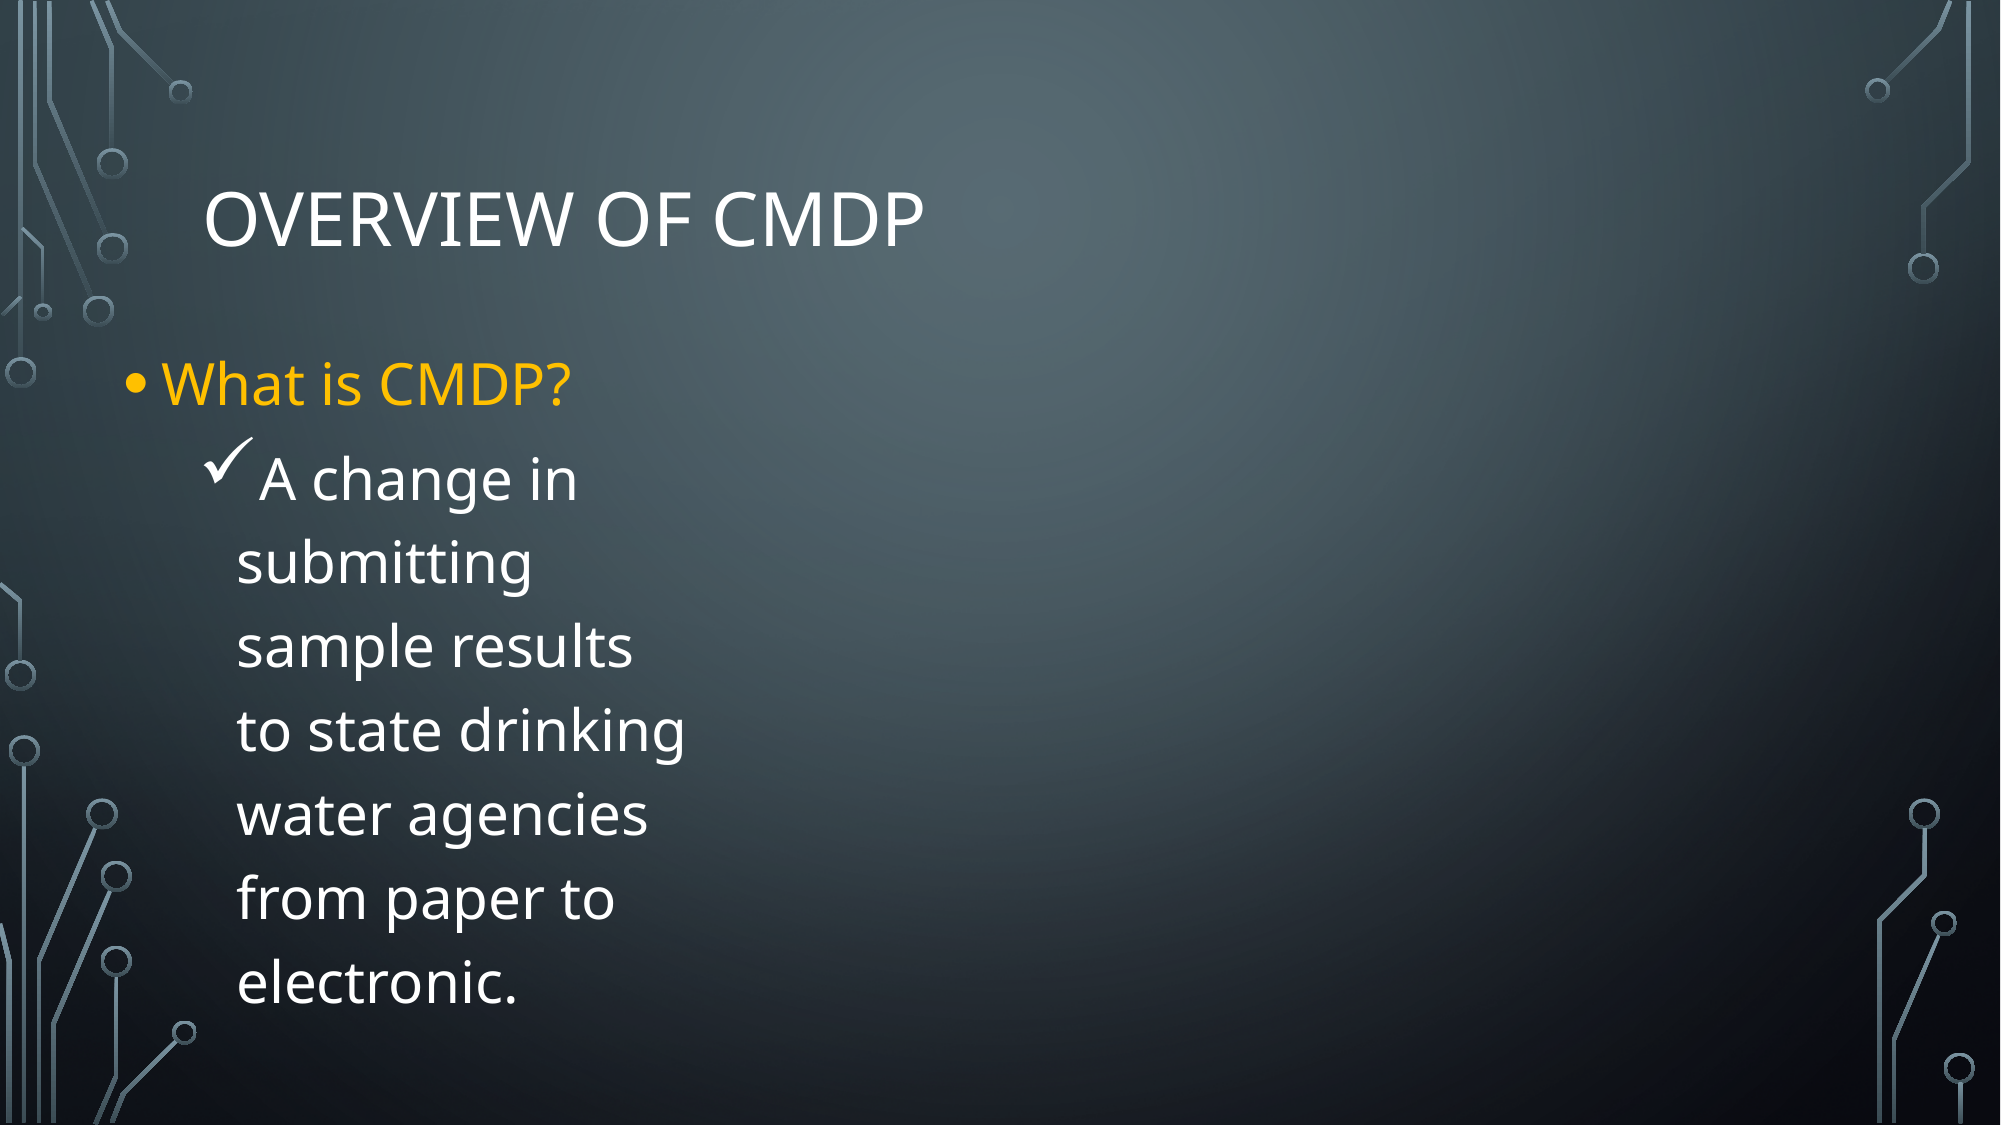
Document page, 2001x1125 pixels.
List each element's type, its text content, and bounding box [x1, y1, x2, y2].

text_box What is CMDP? A change in submitting sample results to state drinking water agencies from paper to electronic. [108, 325, 707, 1022]
title Overview of CMDP [187, 101, 1813, 344]
